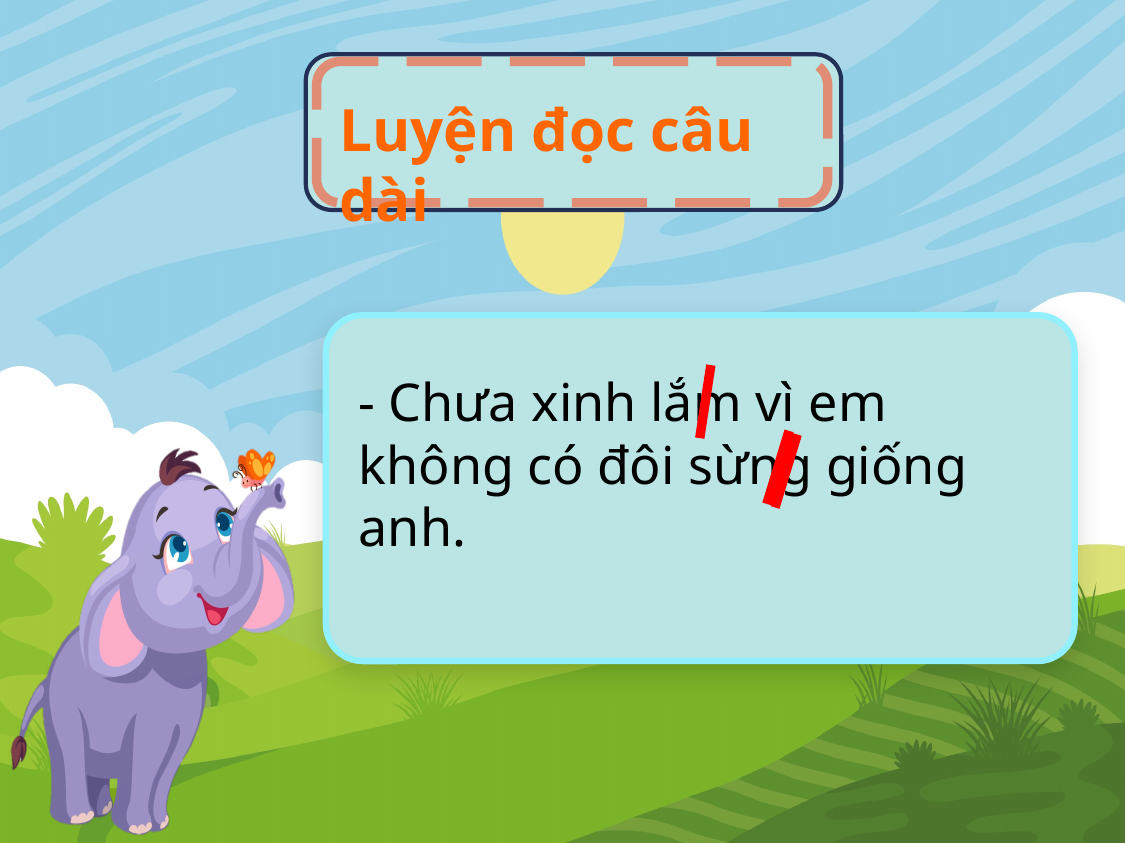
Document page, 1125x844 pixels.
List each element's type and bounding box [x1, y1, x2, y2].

text_box [699, 364, 711, 439]
text_box [766, 430, 798, 508]
text_box [305, 54, 842, 243]
picture [0, 0, 1125, 844]
